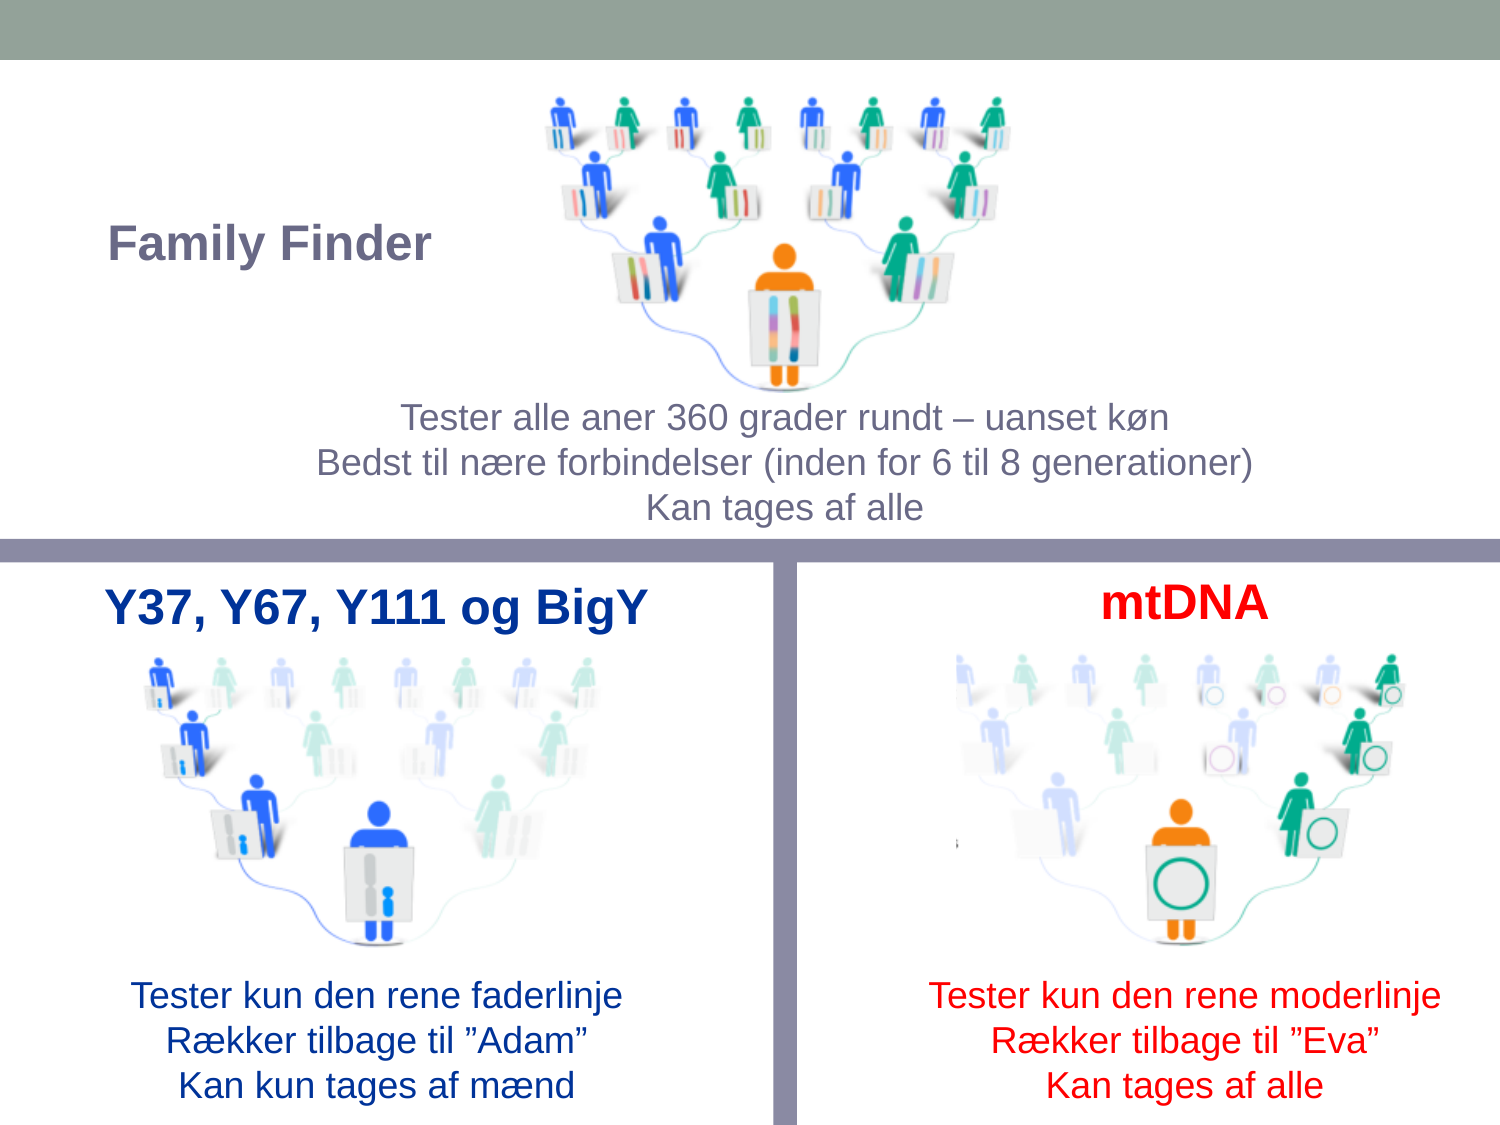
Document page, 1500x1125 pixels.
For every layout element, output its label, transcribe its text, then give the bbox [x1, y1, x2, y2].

picture [956, 629, 1424, 968]
text_box Tester kun den rene moderlinje Rækker tilbage til ”Eva” Kan tages af alle [913, 964, 1457, 1114]
text_box mtDNA [1085, 565, 1285, 626]
picture [525, 89, 1022, 393]
text_box Y37, Y67, Y111 og BigY [89, 567, 665, 643]
picture [132, 631, 622, 1012]
text_box [0, 537, 1500, 565]
text_box Family Finder [92, 203, 448, 278]
text_box [771, 565, 799, 1125]
text_box Tester alle aner 360 grader rundt – uanset køn Bedst til nære forbindelser (inden for 6 til 8 generationer) Kan tages af alle [301, 385, 1269, 535]
text_box Tester kun den rene faderlinje Rækker tilbage til ”Adam” Kan kun tages af mænd [115, 964, 639, 1114]
